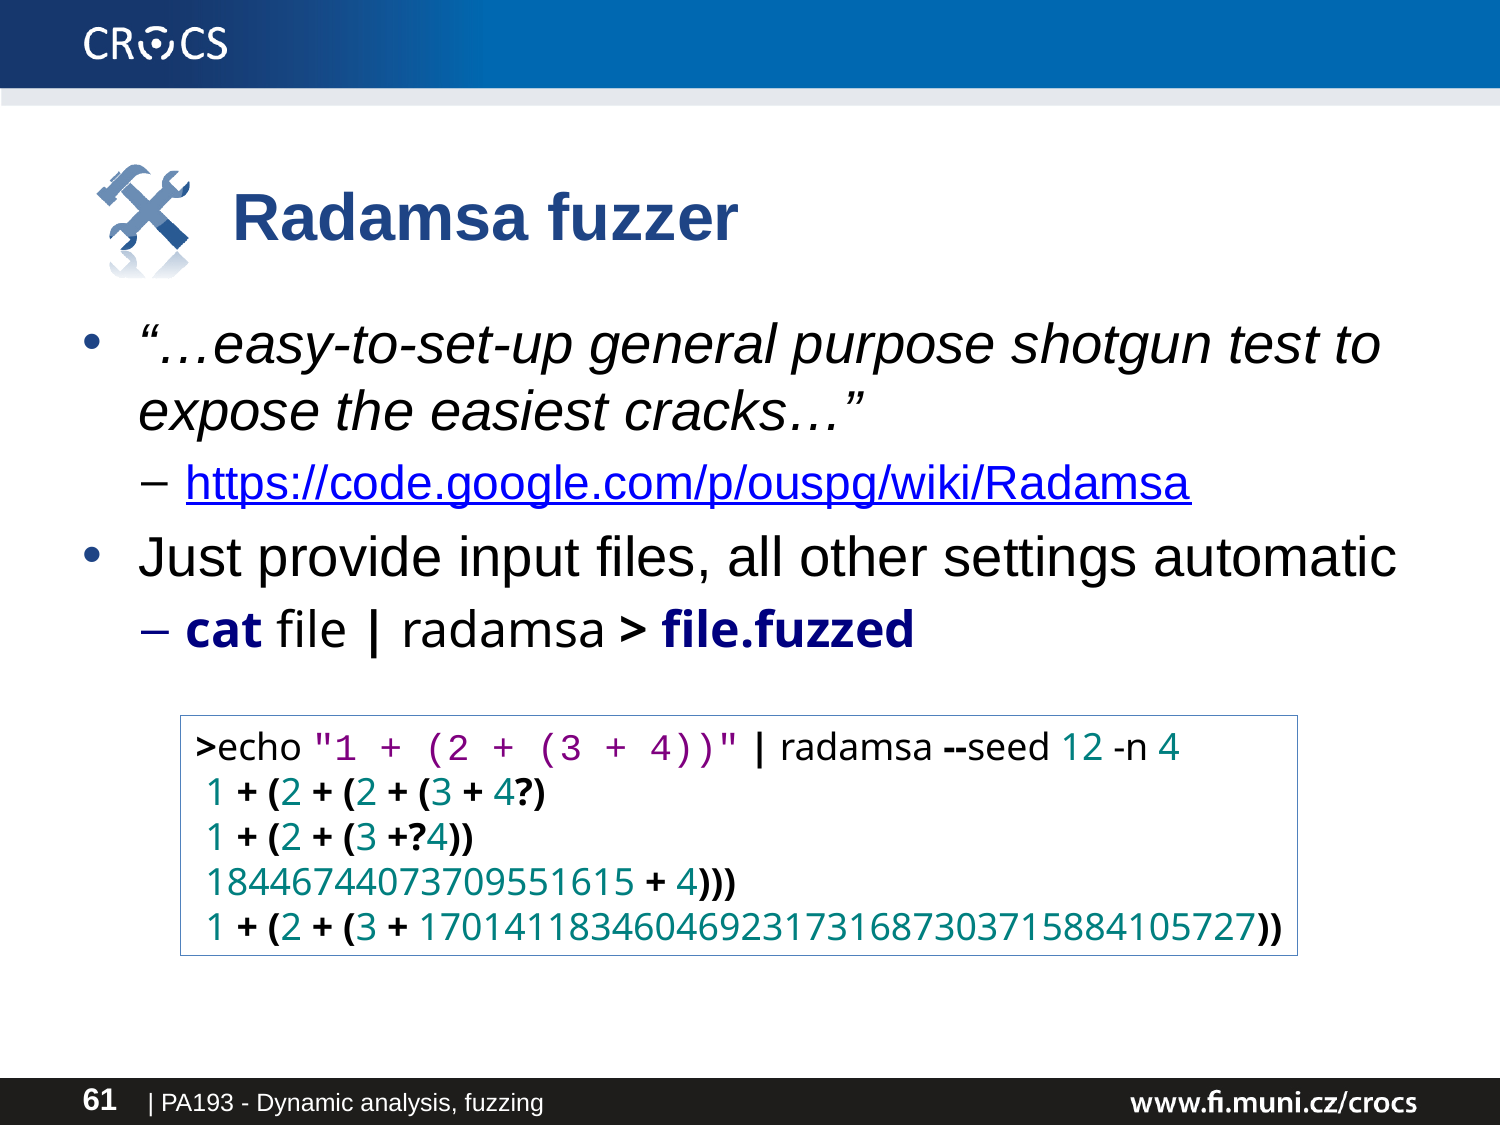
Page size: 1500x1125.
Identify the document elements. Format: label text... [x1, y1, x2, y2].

footer | PA193 - Dynamic analysis, fuzzing [147, 1078, 623, 1125]
slide_number 61 [82, 1078, 147, 1125]
list “…easy-to-set-up general purpose shotgun test to expose the easiest cracks…” https://code.google.com/p/ouspg/wiki/Radamsa Just provide input files, all other settings automatic cat file | radamsa > file.fuzzed [82, 306, 1433, 988]
text_box >echo "1 + (2 + (3 + 4))" | radamsa --seed 12 -n 4 1 + (2 + (2 + (3 + 4?) 1 + (2 + (3 +?4)) 18446744073709551615 + 4))) 1 + (2 + (3 + 170141183460469231731687303715884105727)) [180, 715, 1298, 956]
title Radamsa fuzzer [82, 148, 1433, 280]
picture [0, 0, 1500, 1125]
